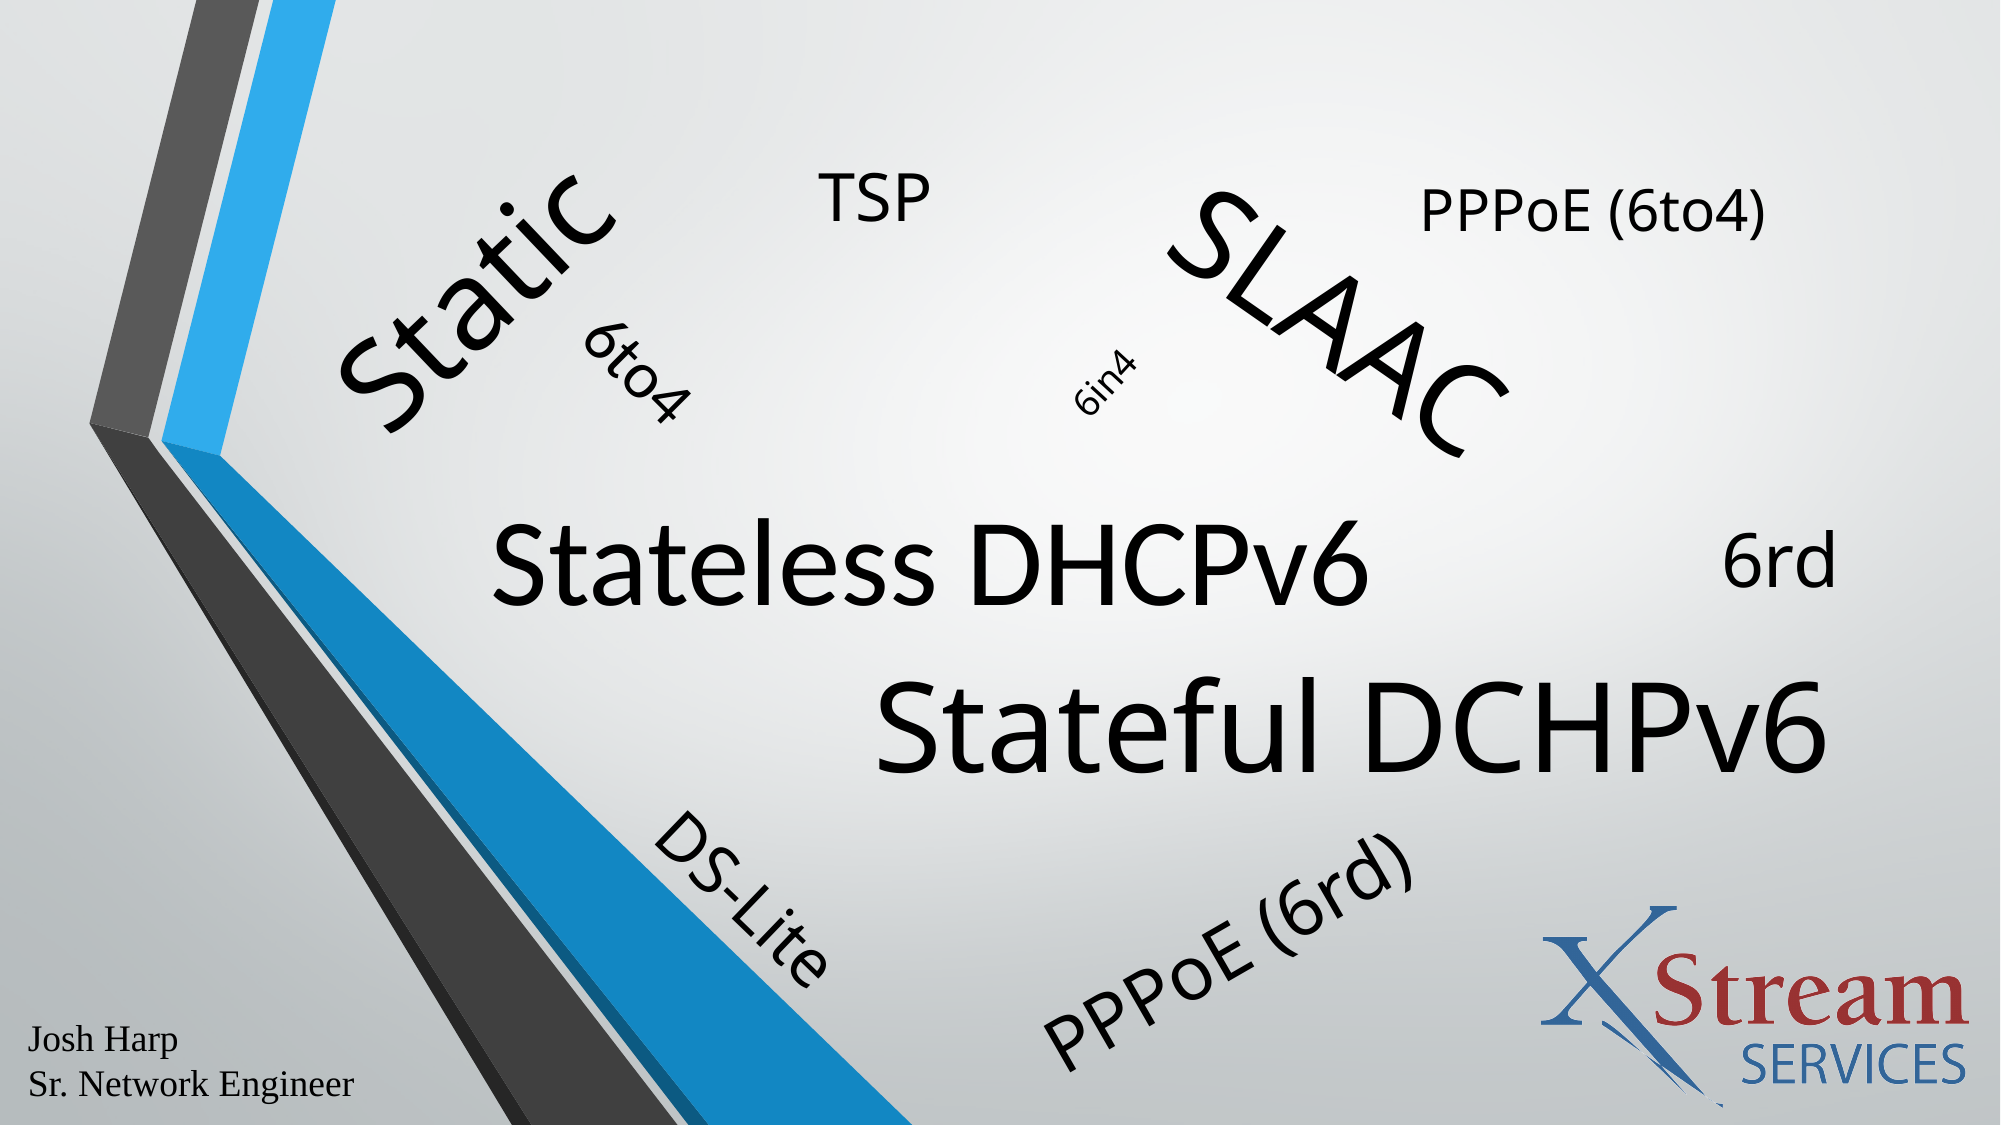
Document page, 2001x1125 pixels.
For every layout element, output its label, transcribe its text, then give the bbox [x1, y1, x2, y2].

text_box Josh Harp Sr. Network Engineer [13, 1007, 449, 1112]
text_box PPPoE (6to4) [1404, 165, 1781, 251]
text_box 6rd [1706, 505, 1855, 610]
text_box 6to4 [553, 279, 729, 456]
text_box PPPoE (6rd) [1010, 794, 1442, 1103]
text_box Static [286, 112, 655, 474]
text_box 6in4 [1046, 323, 1162, 442]
picture [1541, 906, 1969, 1108]
text_box Stateful DCHPv6 [858, 640, 1857, 805]
text_box Stateless DHCPv6 [475, 473, 1389, 639]
text_box TSP [803, 147, 948, 242]
text_box DS-Lite [625, 777, 872, 1020]
text_box SLAAC [1129, 135, 1553, 500]
